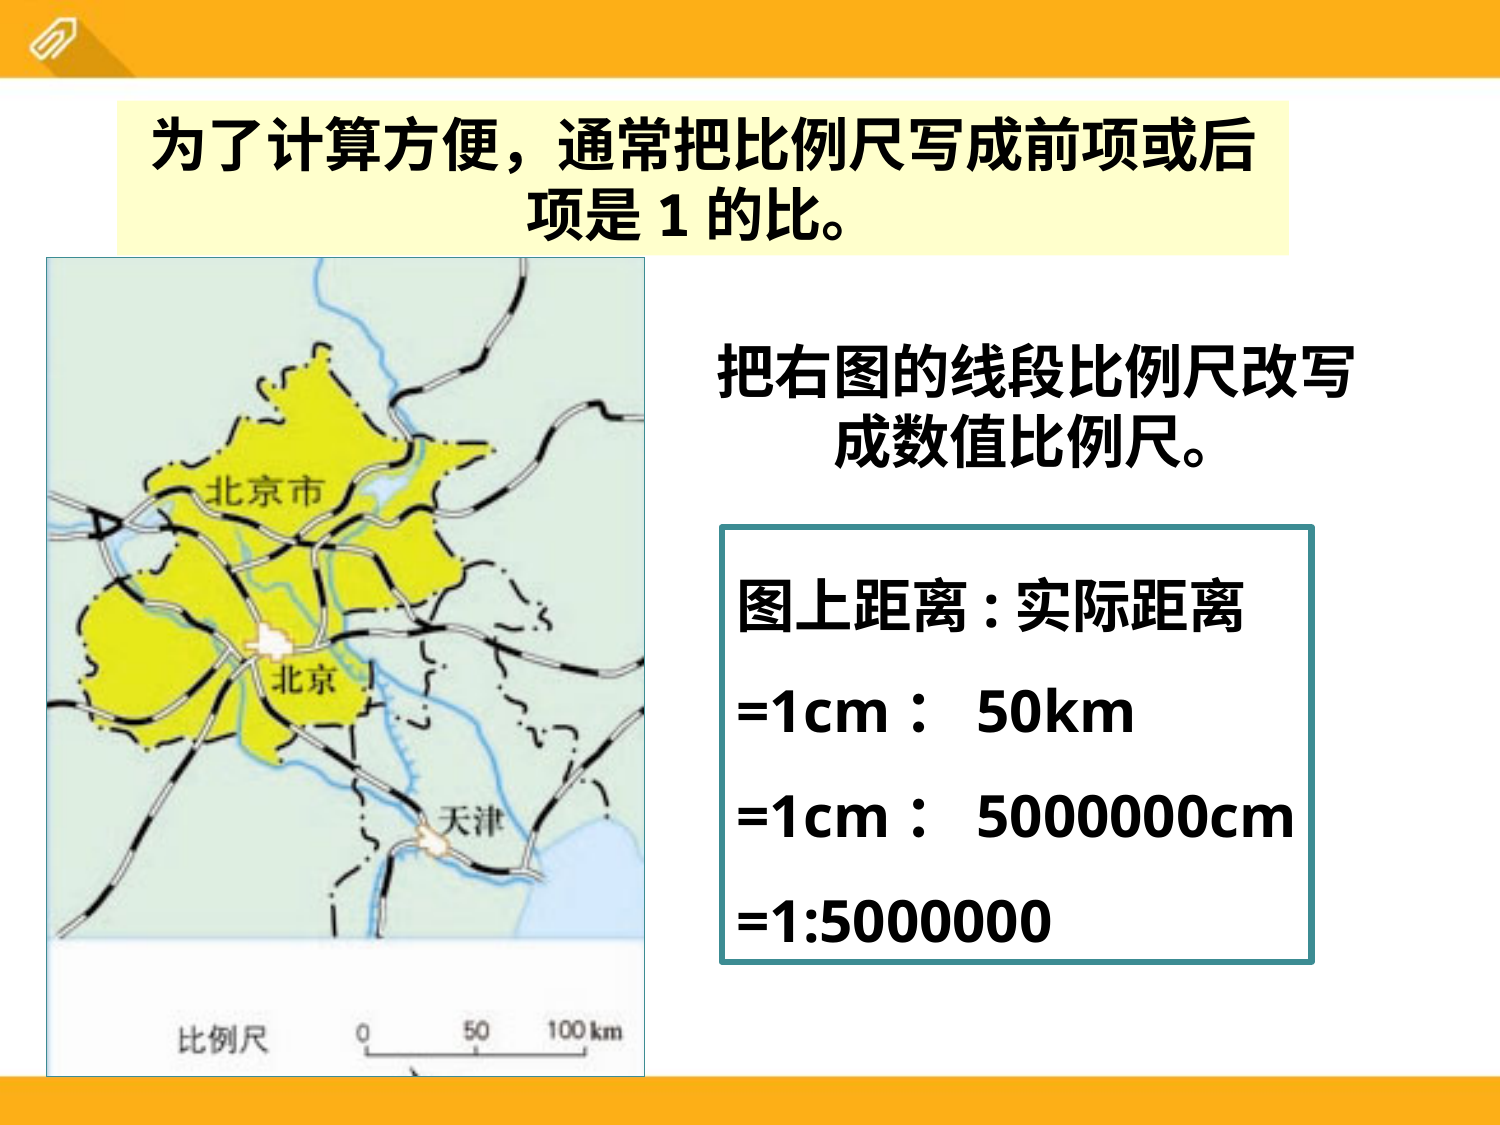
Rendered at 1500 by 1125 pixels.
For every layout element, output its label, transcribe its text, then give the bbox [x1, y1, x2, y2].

picture [0, 0, 1500, 1125]
text_box 为了计算方便，通常把比例尺写成前项或后项是1的比。 [117, 100, 1289, 256]
text_box 图上距离:实际距离 =1cm：50km =1cm：5000000cm =1:5000000 [721, 527, 1312, 962]
text_box 把右图的线段比例尺改写成数值比例尺。 [679, 328, 1395, 483]
